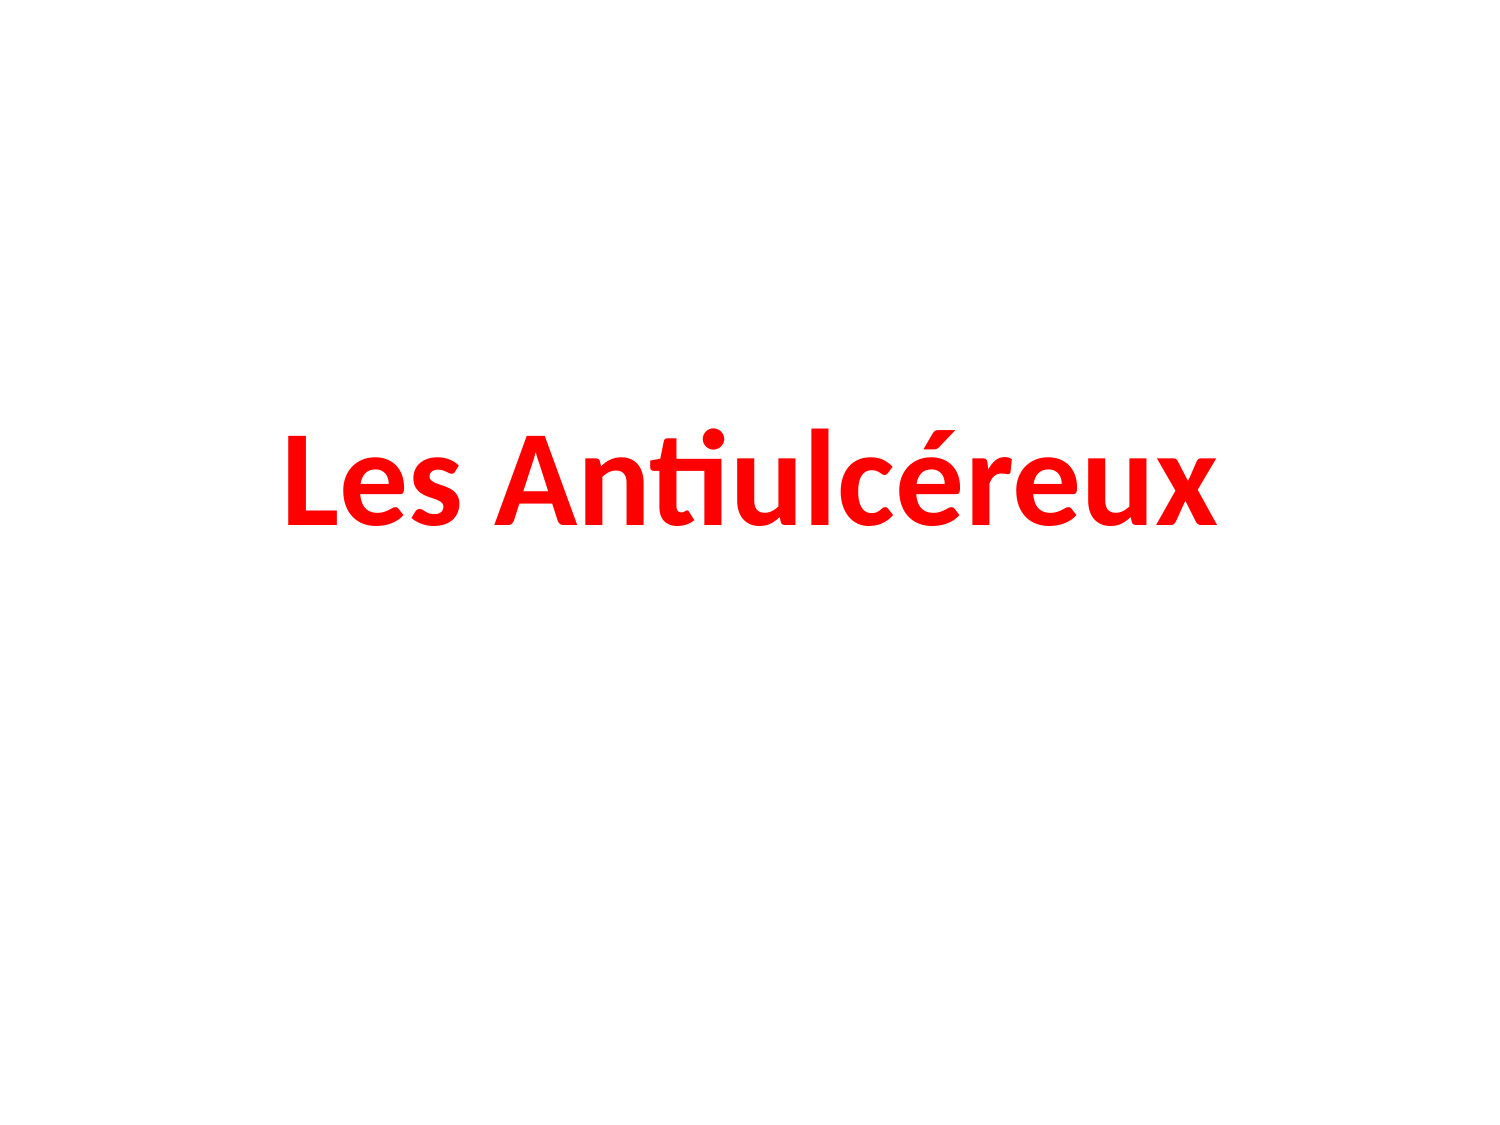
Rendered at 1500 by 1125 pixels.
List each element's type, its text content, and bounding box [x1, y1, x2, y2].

title Les Antiulcéreux [112, 349, 1388, 591]
